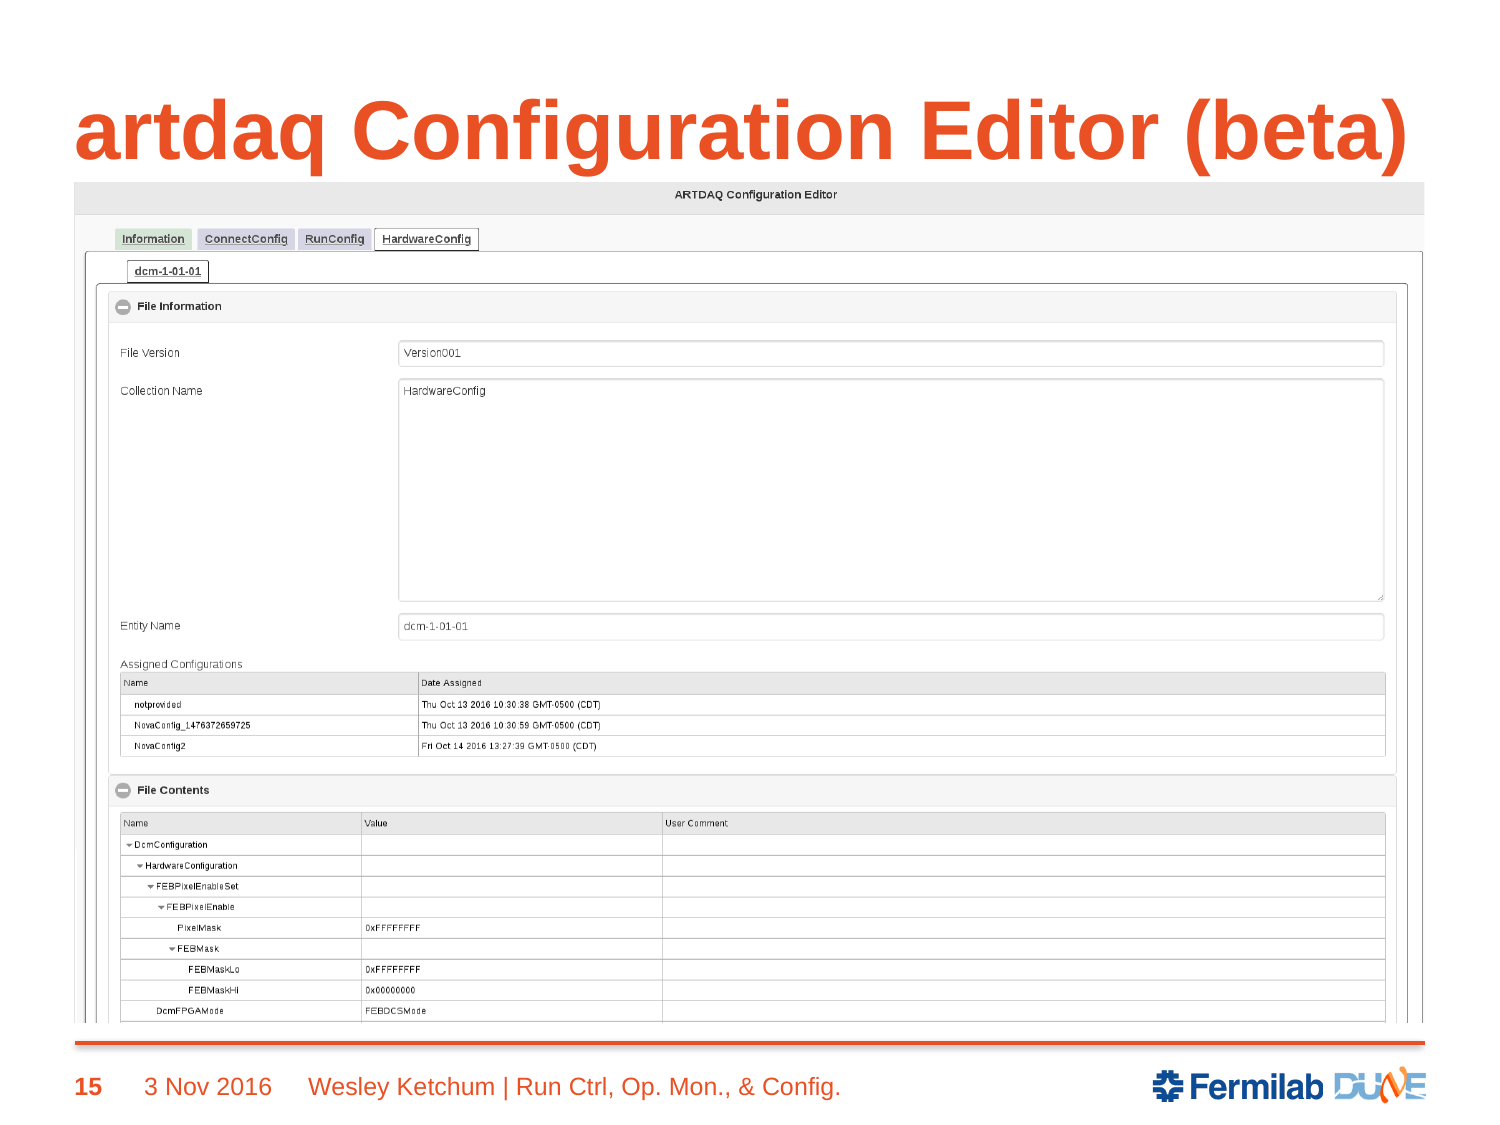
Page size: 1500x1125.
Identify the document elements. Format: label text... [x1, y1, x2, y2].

picture [74, 181, 1425, 1023]
picture [1333, 1064, 1427, 1104]
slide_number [145, 1074, 308, 1101]
footer Wesley Ketchum | Run Ctrl, Op. Mon., & Config. [308, 1074, 1022, 1101]
slide_number 15 [74, 1074, 145, 1101]
title artdaq Configuration Editor (beta) [74, 75, 1425, 181]
